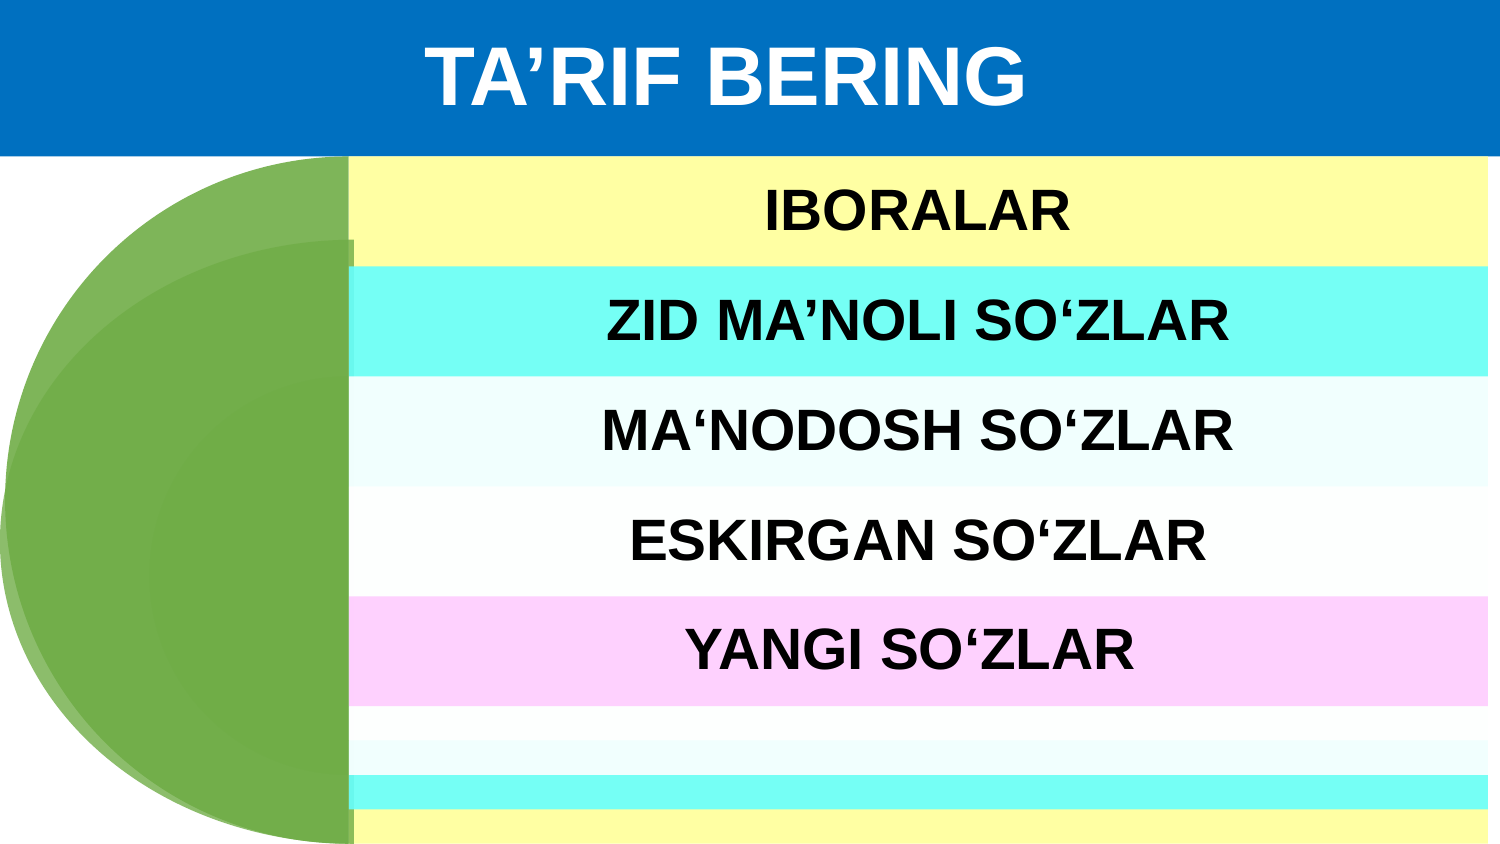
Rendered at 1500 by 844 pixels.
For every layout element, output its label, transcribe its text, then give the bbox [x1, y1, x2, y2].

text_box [0, 156, 1483, 844]
title TA’RIF BERING [0, 0, 1500, 157]
